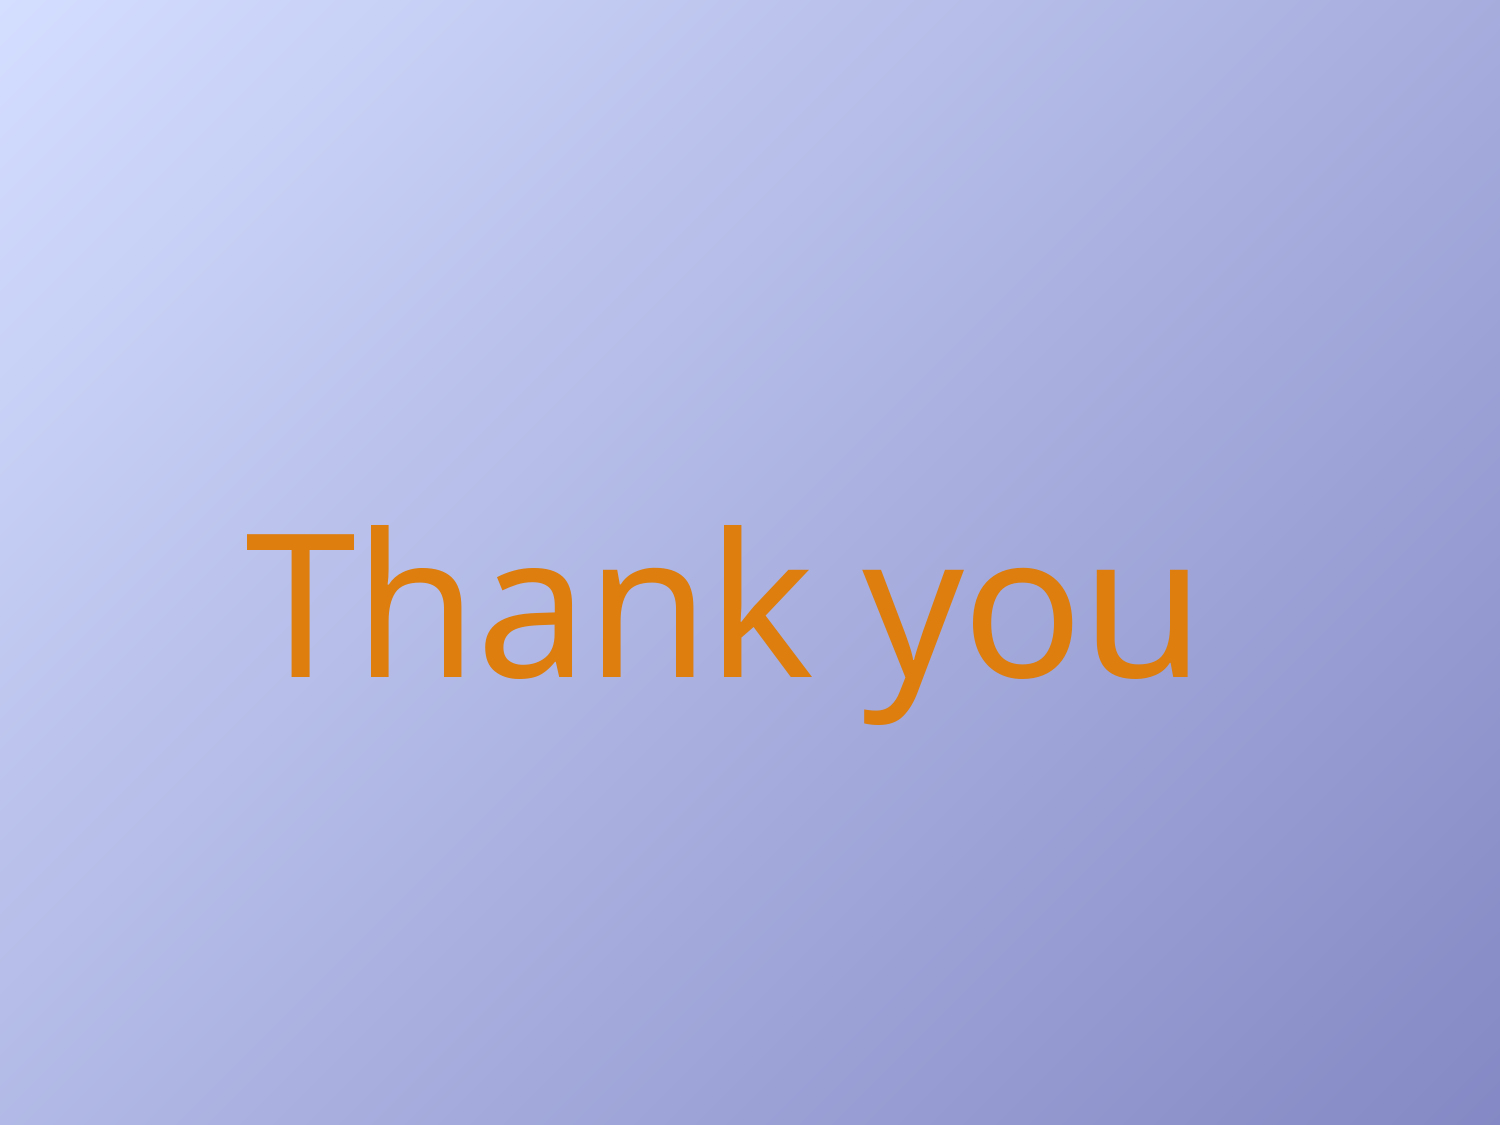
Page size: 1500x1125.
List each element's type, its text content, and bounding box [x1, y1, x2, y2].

title Thank you [74, 524, 1425, 725]
